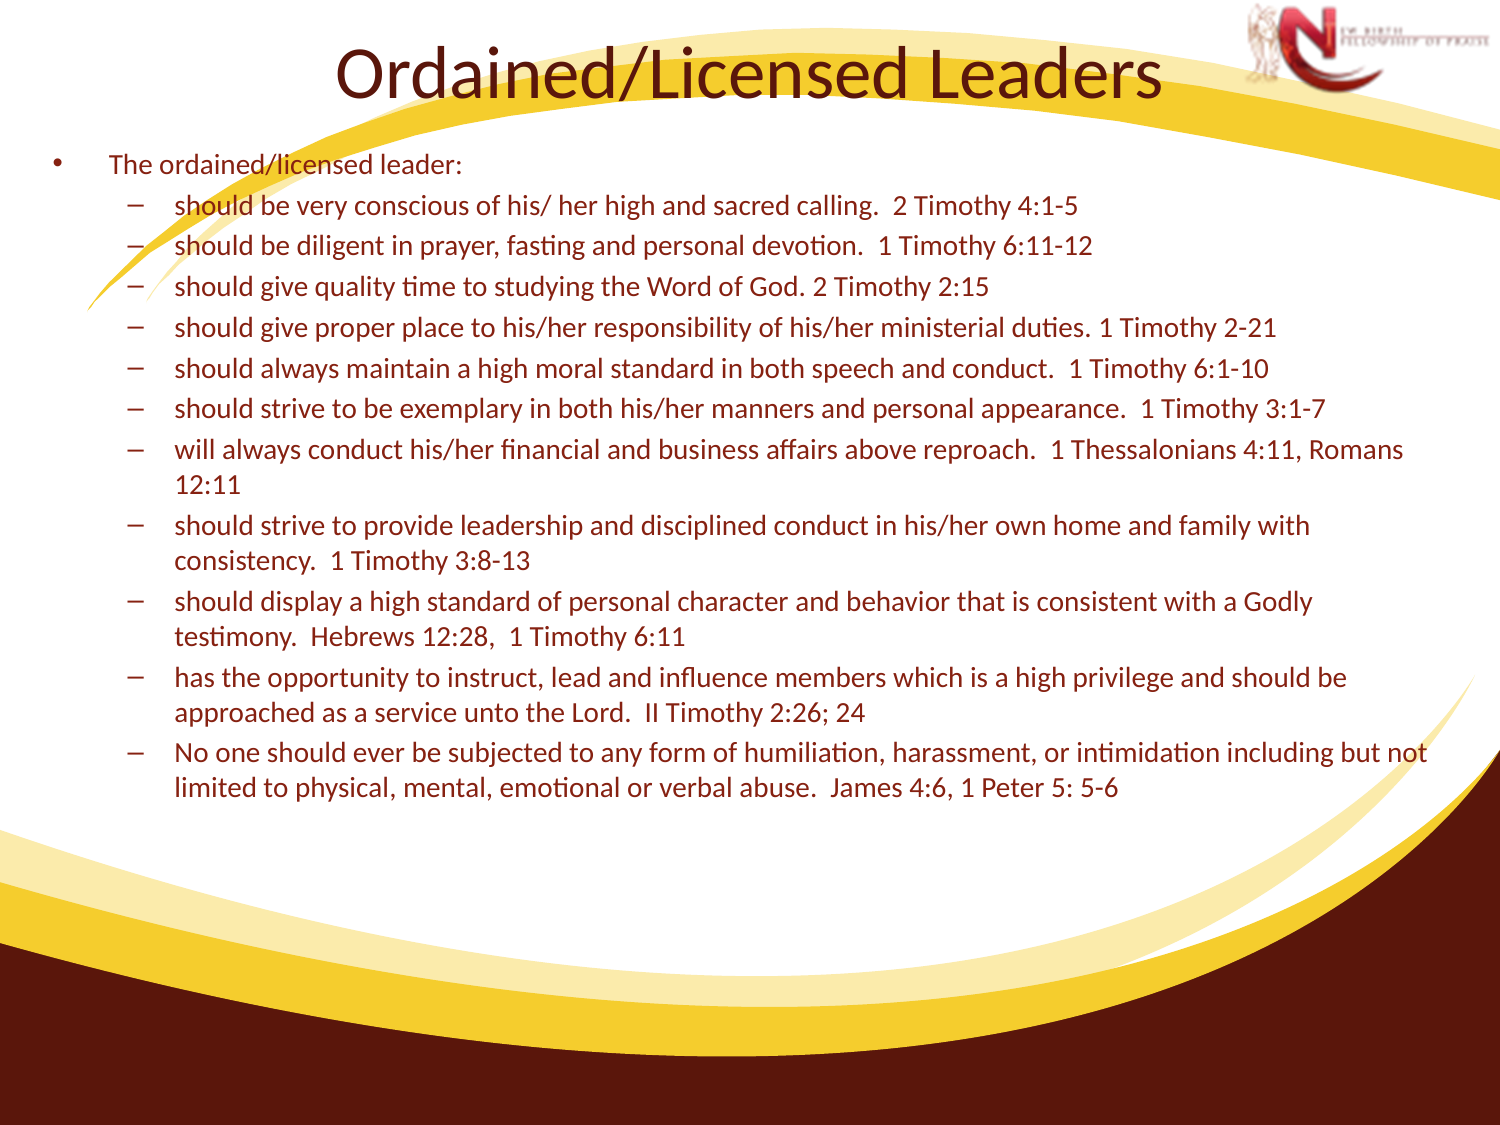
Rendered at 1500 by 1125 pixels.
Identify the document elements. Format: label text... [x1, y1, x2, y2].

title Ordained/Licensed Leaders [75, 0, 1425, 137]
list The ordained/licensed leader: should be very conscious of his/ her high and sacred calling. 2 Timothy 4:1-5 should be diligent in prayer, fasting and personal devotion. 1 Timothy 6:11-12 should give quality time to studying the Word of God. 2 Timothy 2:15 should give proper place to his/her responsibility of his/her ministerial duties. 1 Timothy 2-21 should always maintain a high moral standard in both speech and conduct. 1 Timothy 6:1-10 should strive to be exemplary in both his/her manners and personal appearance. 1 Timothy 3:1-7 will always conduct his/her financial and business affairs above reproach. 1 Thessalonians 4:11, Romans 12:11 should strive to provide leadership and disciplined conduct in his/her own home and family with consistency. 1 Timothy 3:8-13 should display a high standard of personal character and behavior that is consistent with a Godly testimony. Hebrews 12:28, 1 Timothy 6:11 has the opportunity to instruct, lead and influence members which is a high privilege and should be approached as a service unto the Lord. II Timothy 2:26; 24 No one should ever be subjected to any form of humiliation, harassment, or intimidation including but not limited to physical, mental, emotional or verbal abuse. James 4:6, 1 Peter 5: 5-6 [37, 137, 1450, 913]
picture [1425, 1, 1500, 97]
